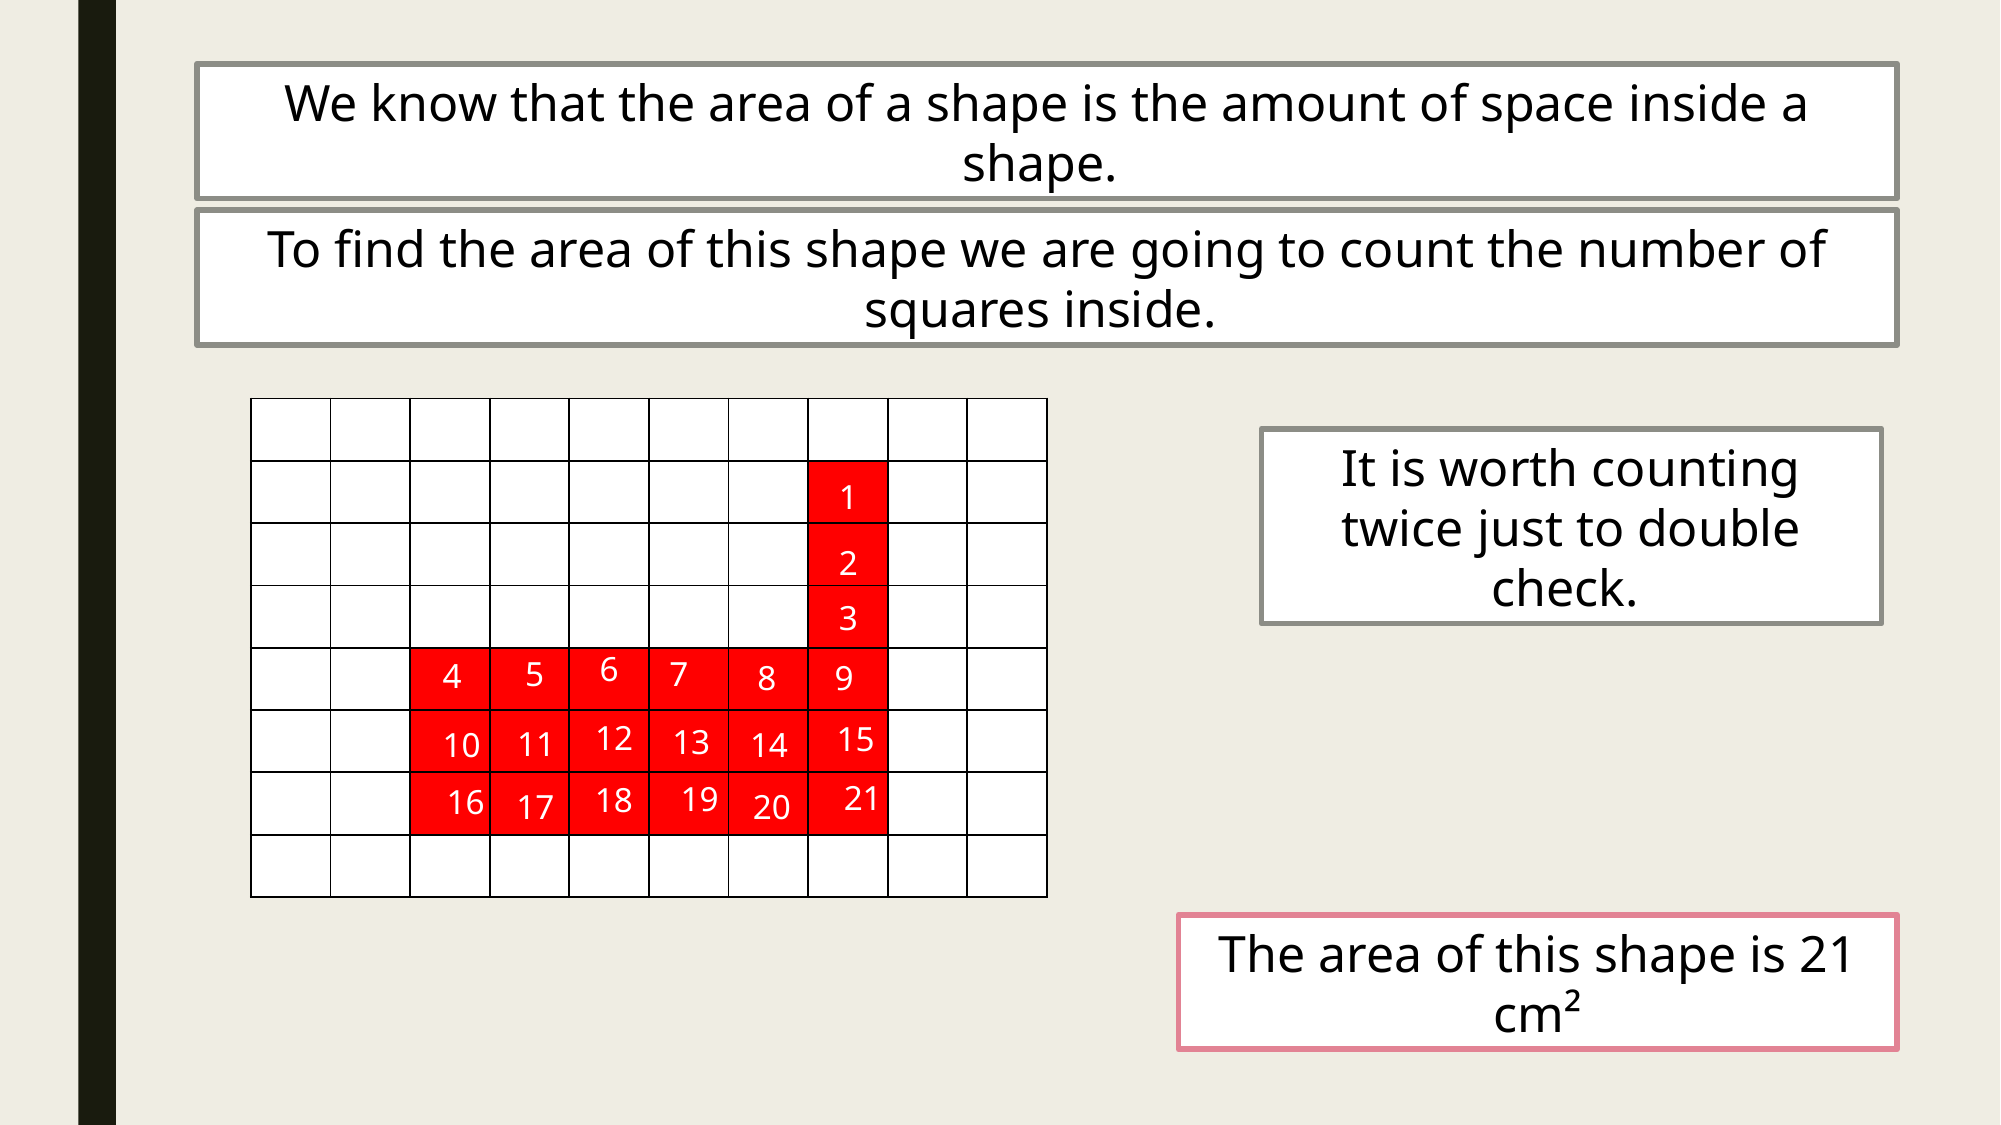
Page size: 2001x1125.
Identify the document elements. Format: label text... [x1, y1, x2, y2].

table_cell [889, 524, 966, 585]
table_header [331, 399, 409, 460]
table_cell [411, 524, 489, 585]
table_cell [570, 649, 648, 709]
text_box 17 [501, 778, 570, 834]
text_box 4 [427, 647, 477, 703]
table_cell [331, 586, 409, 647]
table_cell [968, 836, 1046, 896]
table_header [889, 399, 966, 460]
text_box 2 [823, 534, 873, 590]
table_cell [411, 711, 489, 771]
table_cell [491, 586, 568, 647]
table_cell [570, 586, 648, 647]
table_cell [491, 524, 568, 585]
table_cell [809, 711, 887, 771]
text_box 18 [580, 771, 648, 826]
table_cell [411, 649, 489, 709]
table_cell [491, 836, 568, 896]
table_cell [252, 524, 330, 585]
table_cell [809, 649, 887, 709]
table_header [650, 399, 728, 460]
table_cell [491, 711, 568, 771]
table_cell [729, 462, 807, 522]
table_cell [889, 711, 966, 771]
table_cell [889, 649, 966, 709]
table_cell [570, 711, 648, 771]
table_cell [809, 524, 887, 585]
text_box 8 [742, 649, 792, 705]
table_cell [889, 586, 966, 647]
table_header [729, 399, 807, 460]
text_box The area of this shape is 21 cm² [1176, 912, 1900, 1052]
table_cell [809, 462, 887, 522]
table_cell [252, 462, 330, 522]
table_cell [889, 773, 966, 834]
table_cell [650, 462, 728, 522]
table_cell [809, 586, 887, 647]
table_cell [491, 649, 568, 709]
table_cell [729, 586, 807, 647]
table_cell [331, 773, 409, 834]
table_cell [650, 711, 728, 771]
table_cell [570, 524, 648, 585]
table_cell [729, 649, 807, 709]
table_cell [650, 524, 728, 585]
table_cell [411, 462, 489, 522]
table_header [809, 399, 887, 460]
text_box 15 [821, 710, 890, 766]
table_cell [968, 586, 1046, 647]
table_header [491, 399, 568, 460]
table_cell [650, 586, 728, 647]
table_cell [809, 773, 887, 834]
text_box 19 [665, 771, 734, 826]
table_cell [968, 462, 1046, 522]
table_header [968, 399, 1046, 460]
table_header [570, 399, 648, 460]
table_cell [570, 773, 648, 834]
table_cell [411, 586, 489, 647]
table_cell [331, 524, 409, 585]
table_cell [729, 773, 807, 834]
table_cell [968, 524, 1046, 585]
text_box To find the area of this shape we are going to count the number of squares inside. [194, 207, 1900, 348]
table_cell [331, 462, 409, 522]
table_cell [729, 524, 807, 585]
table_cell [491, 773, 568, 834]
table_cell [889, 836, 966, 896]
table_cell [411, 773, 489, 834]
text_box We know that the area of a shape is the amount of space inside a shape. [194, 61, 1900, 201]
table_cell [252, 711, 330, 771]
table_cell [331, 711, 409, 771]
table_cell [252, 836, 330, 896]
table_cell [650, 773, 728, 834]
table_cell [252, 649, 330, 709]
text_box 1 [823, 469, 873, 524]
table_cell [968, 773, 1046, 834]
table_cell [968, 649, 1046, 709]
text_box 14 [735, 716, 803, 772]
text_box 13 [657, 714, 726, 769]
text_box 3 [823, 590, 873, 645]
text_box 10 [427, 716, 496, 772]
table_cell [252, 586, 330, 647]
table_cell [809, 836, 887, 896]
table_cell [491, 462, 568, 522]
text_box 11 [502, 715, 571, 771]
text_box 7 [654, 645, 704, 701]
text_box 16 [431, 774, 500, 829]
table_cell [411, 836, 489, 896]
text_box 20 [738, 778, 806, 834]
table_header [252, 399, 330, 460]
text_box It is worth counting twice just to double check. [1259, 426, 1884, 626]
table_cell [570, 836, 648, 896]
table_cell [729, 711, 807, 771]
table_cell [331, 836, 409, 896]
table_cell [252, 773, 330, 834]
table_cell [729, 836, 807, 896]
table_cell [650, 649, 728, 709]
table_cell [968, 711, 1046, 771]
table_header [411, 399, 489, 460]
table_cell [570, 462, 648, 522]
table_cell [889, 462, 966, 522]
text_box 12 [580, 709, 649, 765]
table_cell [331, 649, 409, 709]
text_box 9 [819, 649, 869, 705]
text_box 6 [584, 640, 634, 695]
text_box 21 [829, 769, 897, 824]
text_box 5 [510, 645, 559, 701]
table_cell [650, 836, 728, 896]
